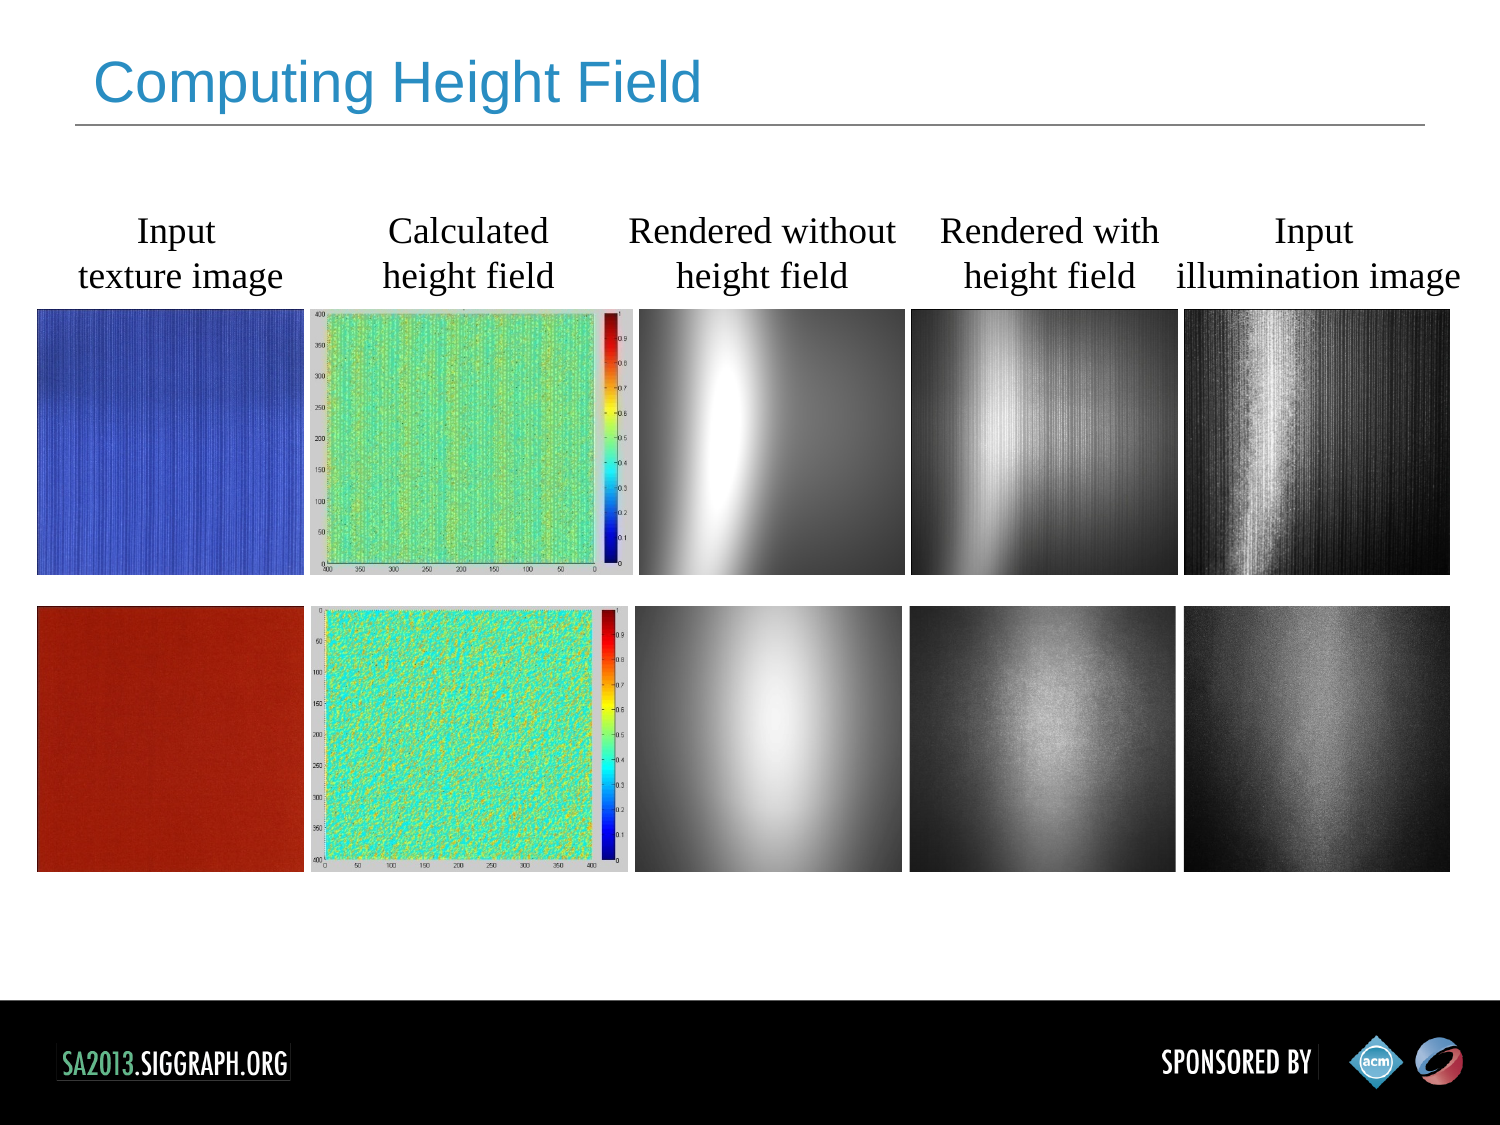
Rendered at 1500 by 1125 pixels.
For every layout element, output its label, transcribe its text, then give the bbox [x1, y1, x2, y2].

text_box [310, 205, 611, 873]
picture [37, 605, 304, 873]
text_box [913, 205, 1173, 873]
picture [1125, 1009, 1463, 1111]
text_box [612, 205, 913, 873]
picture [37, 308, 304, 576]
list Computing Height Field [87, 37, 1438, 125]
text_box Input texture image [37, 206, 308, 297]
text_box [1174, 205, 1463, 873]
picture [37, 1024, 311, 1102]
